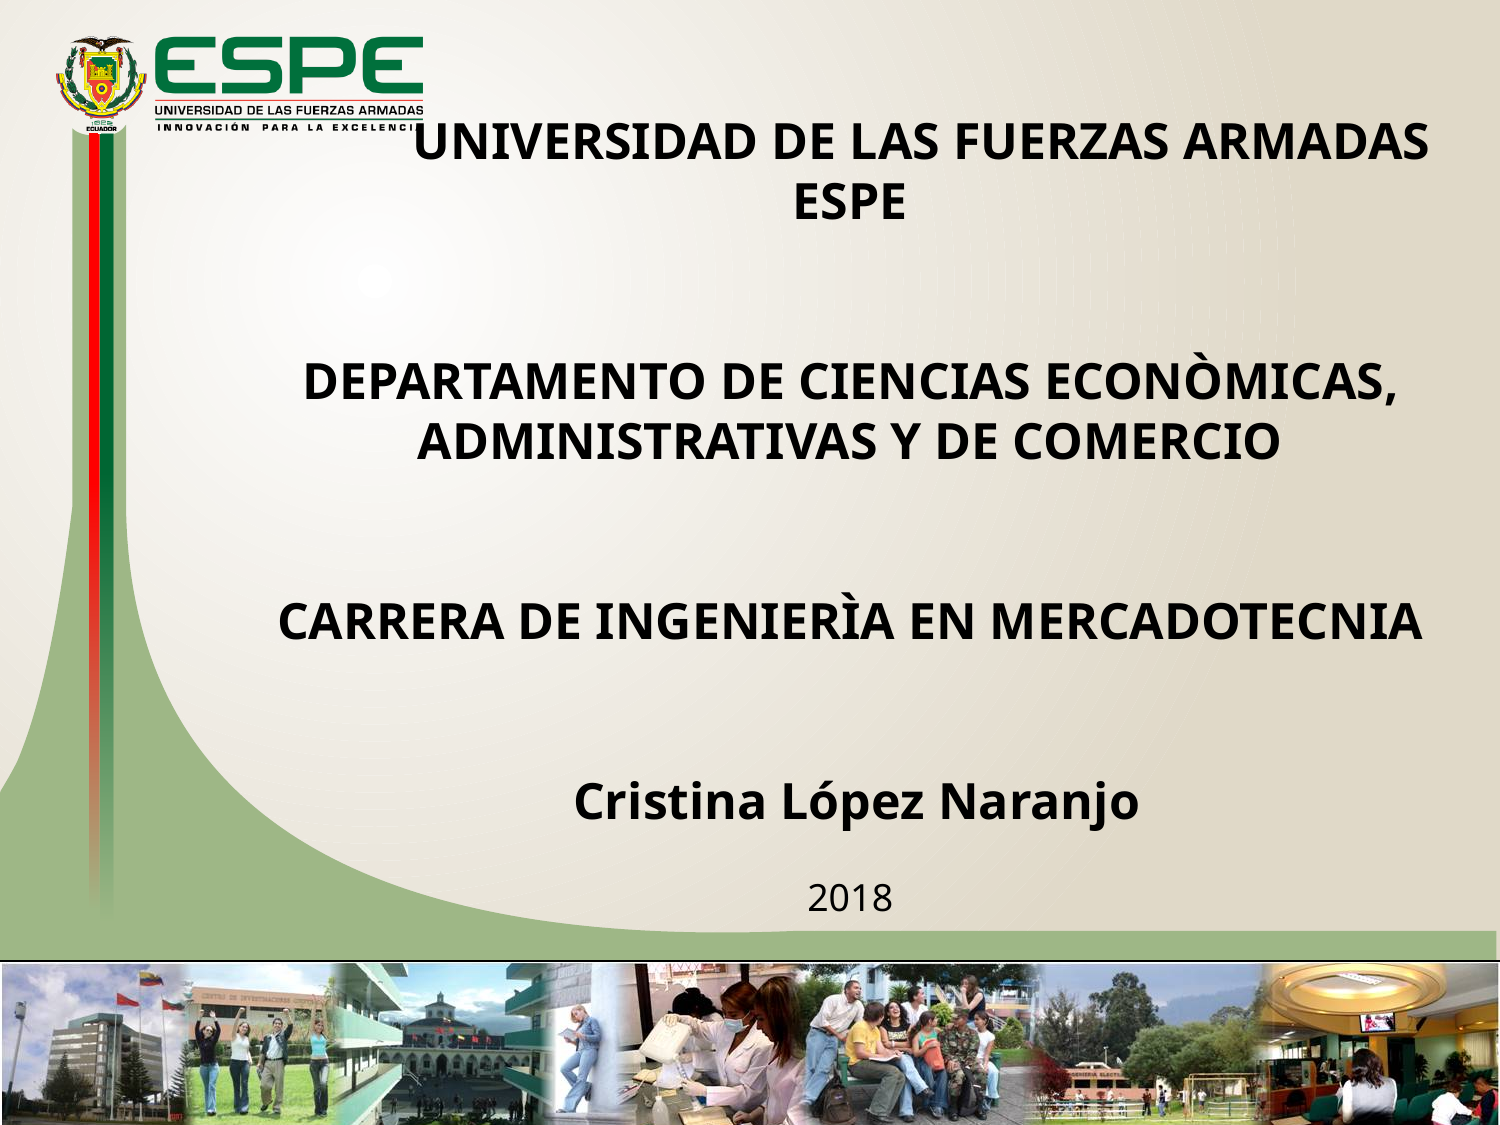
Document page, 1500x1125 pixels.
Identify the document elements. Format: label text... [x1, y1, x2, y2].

picture [0, 962, 1500, 1125]
picture [56, 36, 423, 131]
text_box UNIVERSIDAD DE LAS FUERZAS ARMADAS ESPE DEPARTAMENTO DE CIENCIAS ECONÒMICAS, ADMINISTRATIVAS Y DE COMERCIO CARRERA DE INGENIERÌA EN MERCADOTECNIA Cristina López Naranjo 2018 [230, 101, 1471, 972]
